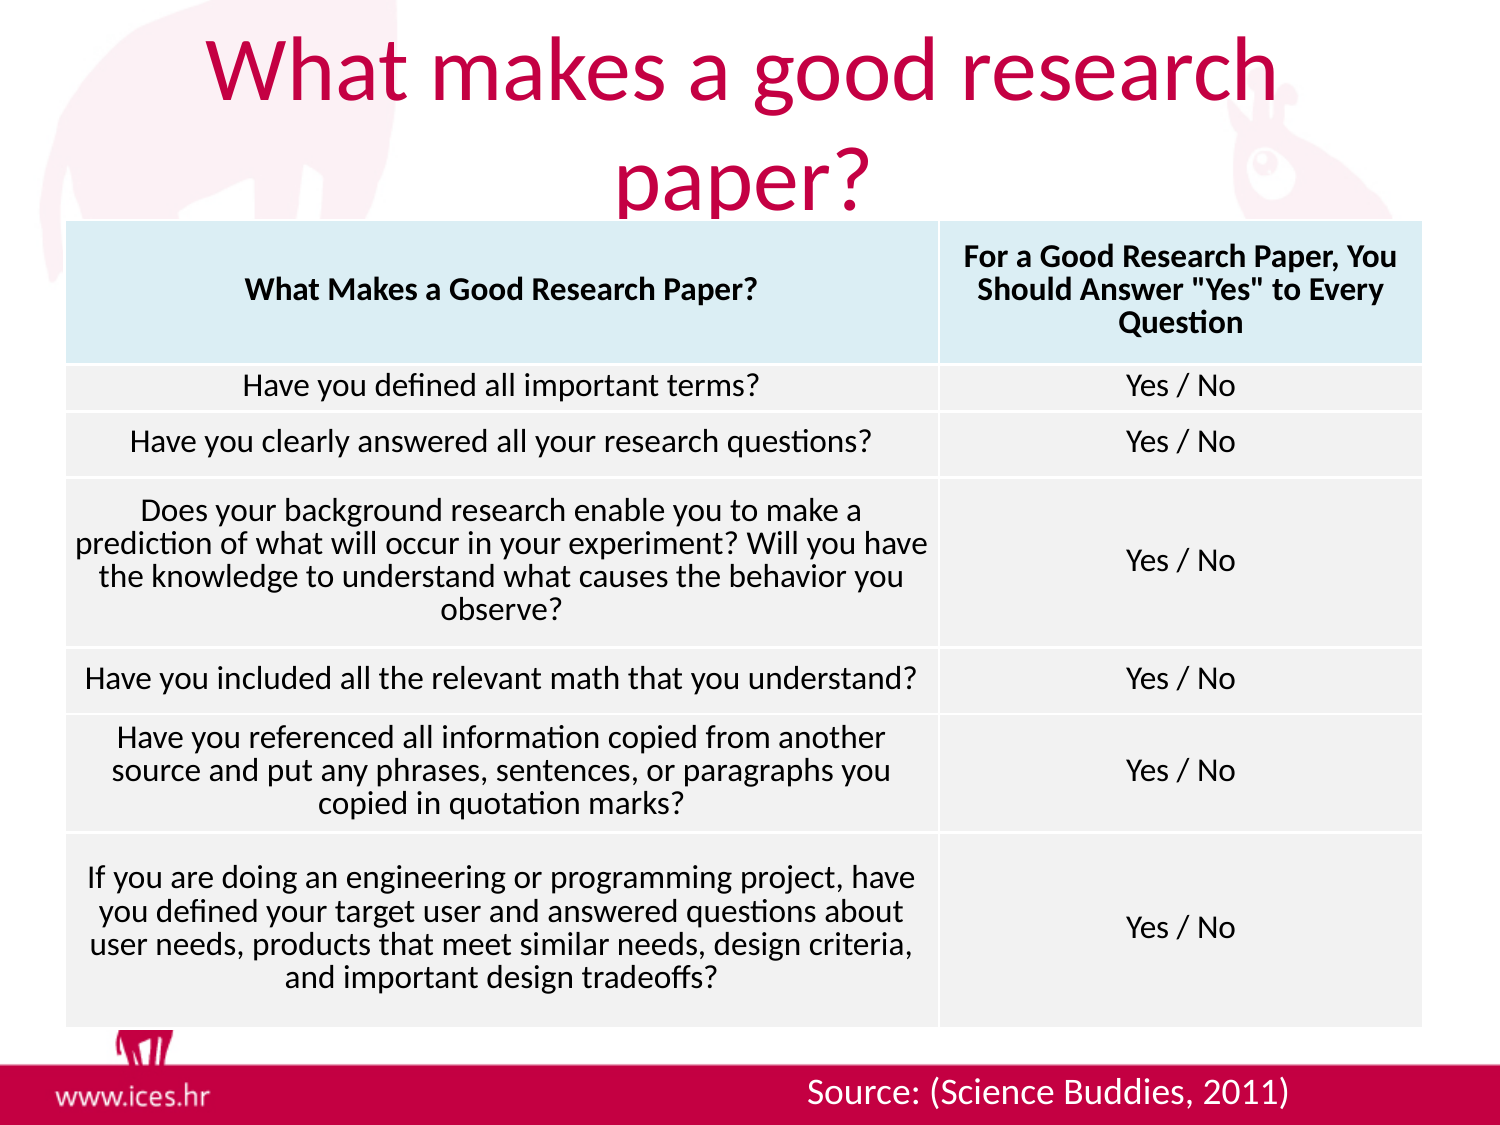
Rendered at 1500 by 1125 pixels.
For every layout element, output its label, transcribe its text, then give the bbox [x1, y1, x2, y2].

table_cell Yes / No [940, 649, 1422, 713]
table_cell Yes / No [940, 413, 1422, 476]
table_cell Yes / No [940, 834, 1422, 1027]
table_cell Yes / No [940, 366, 1422, 410]
table_cell Have you included all the relevant math that you understand? [66, 649, 938, 713]
table_cell Have you defined all important terms? [66, 366, 938, 410]
table_header For a Good Research Paper, You Should Answer "Yes" to Every Question [940, 221, 1422, 363]
table_cell Yes / No [940, 479, 1422, 646]
title What makes a good research paper? [159, 42, 1329, 195]
table_cell Yes / No [940, 715, 1422, 831]
table_cell If you are doing an engineering or programming project, have you defined your target user and answered questions about user needs, products that meet similar needs, design criteria, and important design tradeoffs? [66, 834, 938, 1027]
table_cell Have you referenced all information copied from another source and put any phrases, sentences, or paragraphs you copied in quotation marks? [66, 715, 938, 831]
table_header What Makes a Good Research Paper? [66, 221, 938, 363]
table_cell Does your background research enable you to make a prediction of what will occur in your experiment? Will you have the knowledge to understand what causes the behavior you observe? [66, 479, 938, 646]
table_cell Have you clearly answered all your research questions? [66, 413, 938, 476]
text_box Source: (Science Buddies, 2011) [63, 1052, 1307, 1125]
picture [0, 0, 1500, 1125]
